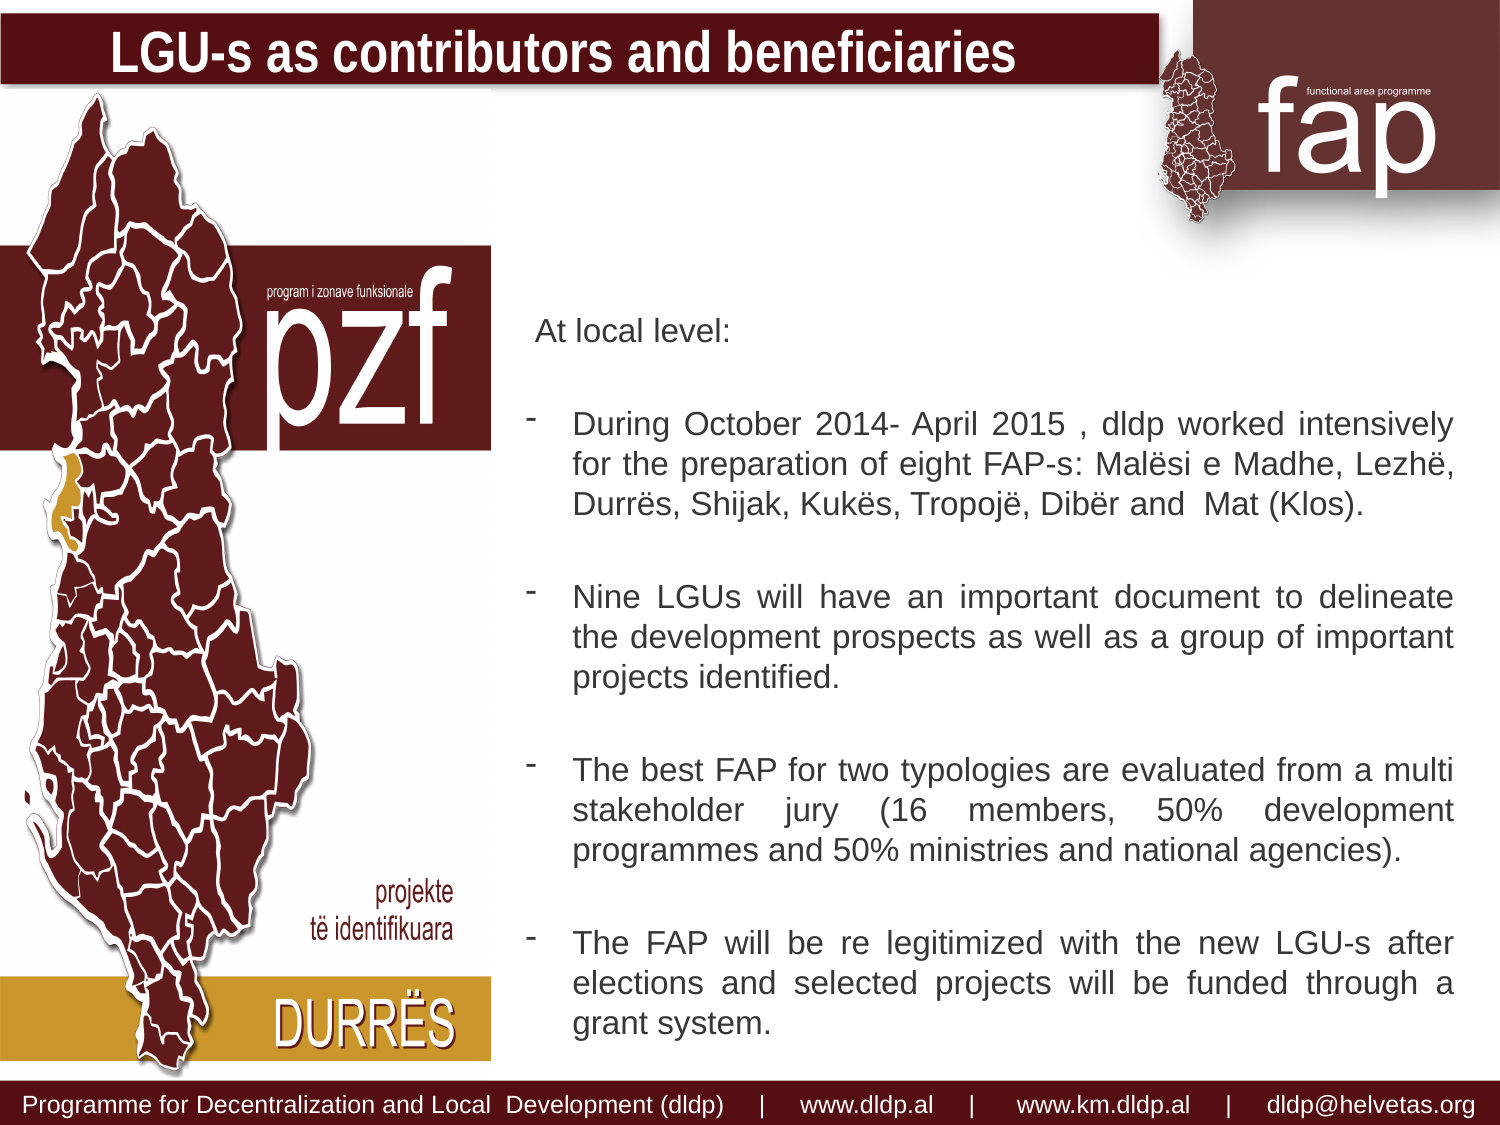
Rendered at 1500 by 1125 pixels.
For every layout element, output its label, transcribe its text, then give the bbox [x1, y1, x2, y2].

list At local level: During October 2014- April 2015 , dldp worked intensively for the preparation of eight FAP-s: Malësi e Madhe, Lezhë, Durrës, Shijak, Kukës, Tropojë, Dibër and Mat (Klos). Nine LGUs will have an important document to delineate the development prospects as well as a group of important projects identified. The best FAP for two typologies are evaluated from a multi stakeholder jury (16 members, 50% development programmes and 50% ministries and national agencies). The FAP will be re legitimized with the new LGU-s after elections and selected projects will be funded through a grant system. [525, 208, 1471, 1059]
picture [1158, 0, 1500, 224]
text_box LGU-s as contributors and beneficiaries [0, 13, 1148, 85]
text_box Programme for Decentralization and Local Development (dldp) | www.dldp.al | www.km.dldp.al | dldp@helvetas.org [0, 1080, 1500, 1125]
picture [0, 89, 491, 1083]
